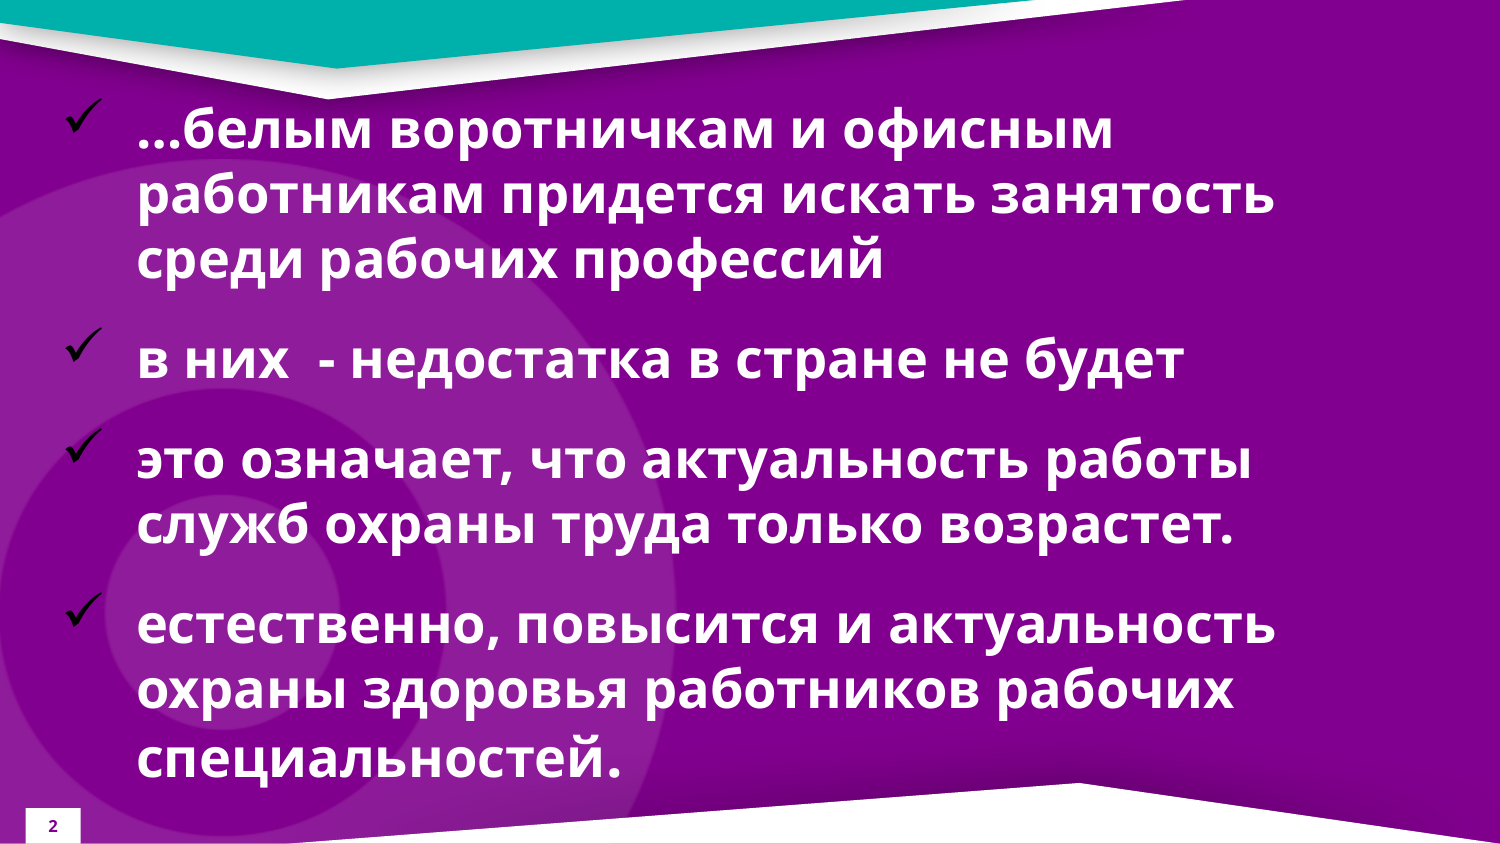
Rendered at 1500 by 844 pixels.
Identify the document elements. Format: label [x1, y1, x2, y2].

text_box [0, 0, 1500, 844]
